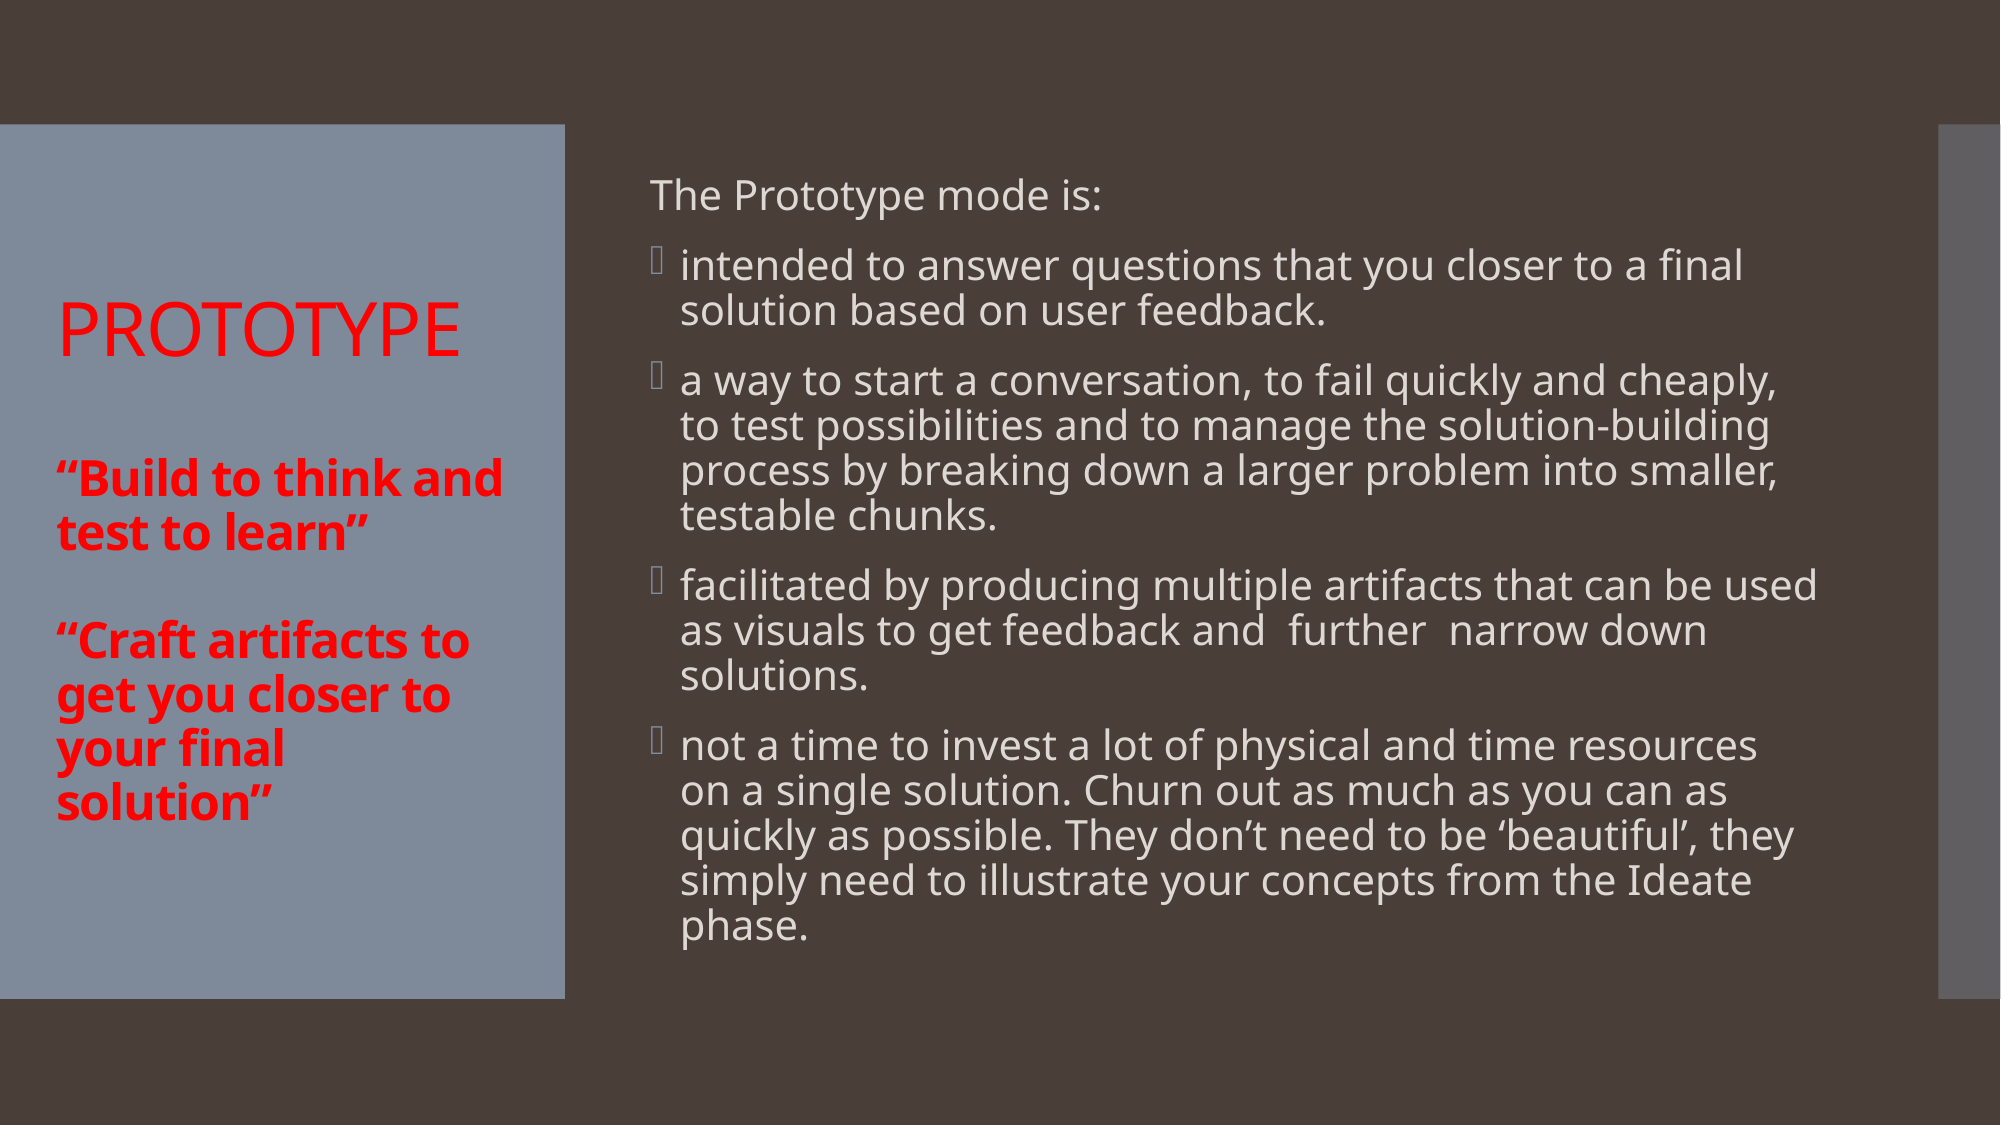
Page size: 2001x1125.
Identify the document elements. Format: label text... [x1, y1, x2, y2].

list The Prototype mode is: intended to answer questions that you closer to a final solution based on user feedback. a way to start a conversation, to fail quickly and cheaply, to test possibilities and to manage the solution-building process by breaking down a larger problem into smaller, testable chunks. facilitated by producing multiple artifacts that can be used as visuals to get feedback and further narrow down solutions. not a time to invest a lot of physical and time resources on a single solution. Churn out as much as you can as quickly as possible. They don’t need to be ‘beautiful’, they simply need to illustrate your concepts from the Ideate phase. [634, 141, 1835, 982]
title PROTOTYPE “Build to think and test to learn” “Craft artifacts to get you closer to your final solution” [41, 184, 525, 940]
